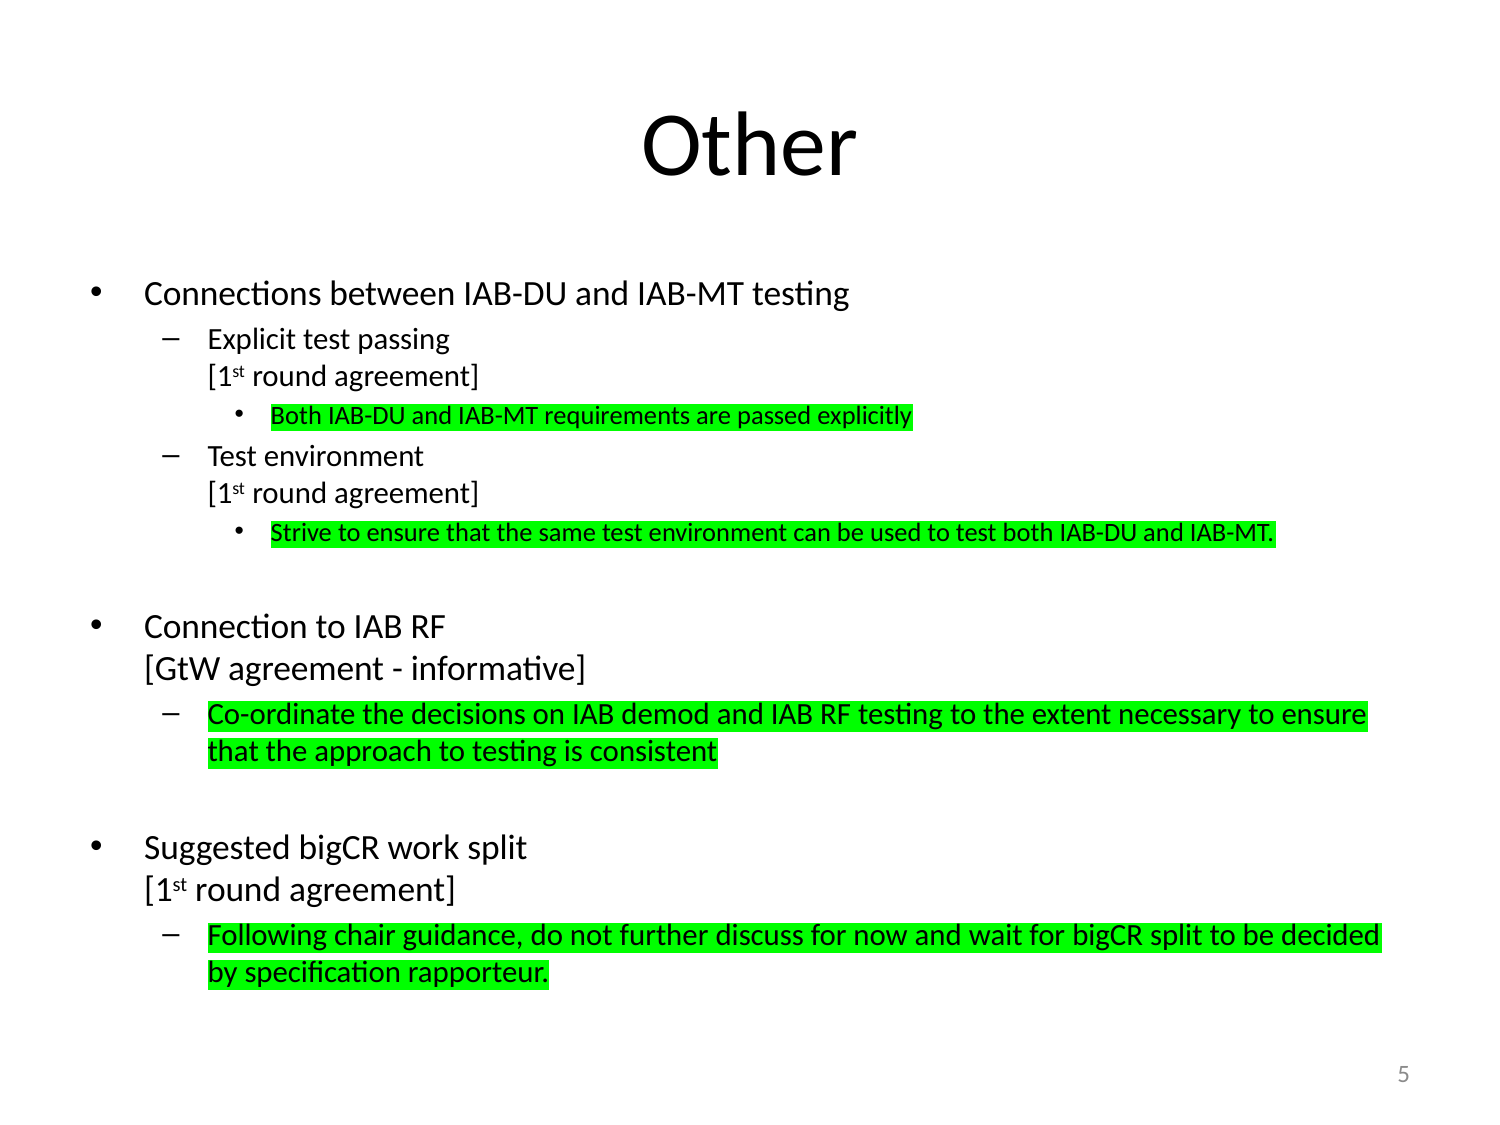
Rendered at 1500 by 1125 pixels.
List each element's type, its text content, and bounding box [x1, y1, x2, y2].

list Connections between IAB-DU and IAB-MT testing Explicit test passing [1st round agreement] Both IAB-DU and IAB-MT requirements are passed explicitly Test environment [1st round agreement] Strive to ensure that the same test environment can be used to test both IAB-DU and IAB-MT. Connection to IAB RF [GtW agreement - informative] Co-ordinate the decisions on IAB demod and IAB RF testing to the extent necessary to ensure that the approach to testing is consistent Suggested bigCR work split [1st round agreement] Following chair guidance, do not further discuss for now and wait for bigCR split to be decided by specification rapporteur. [75, 262, 1425, 1005]
title Other [75, 45, 1425, 233]
slide_number 5 [1074, 1042, 1425, 1103]
